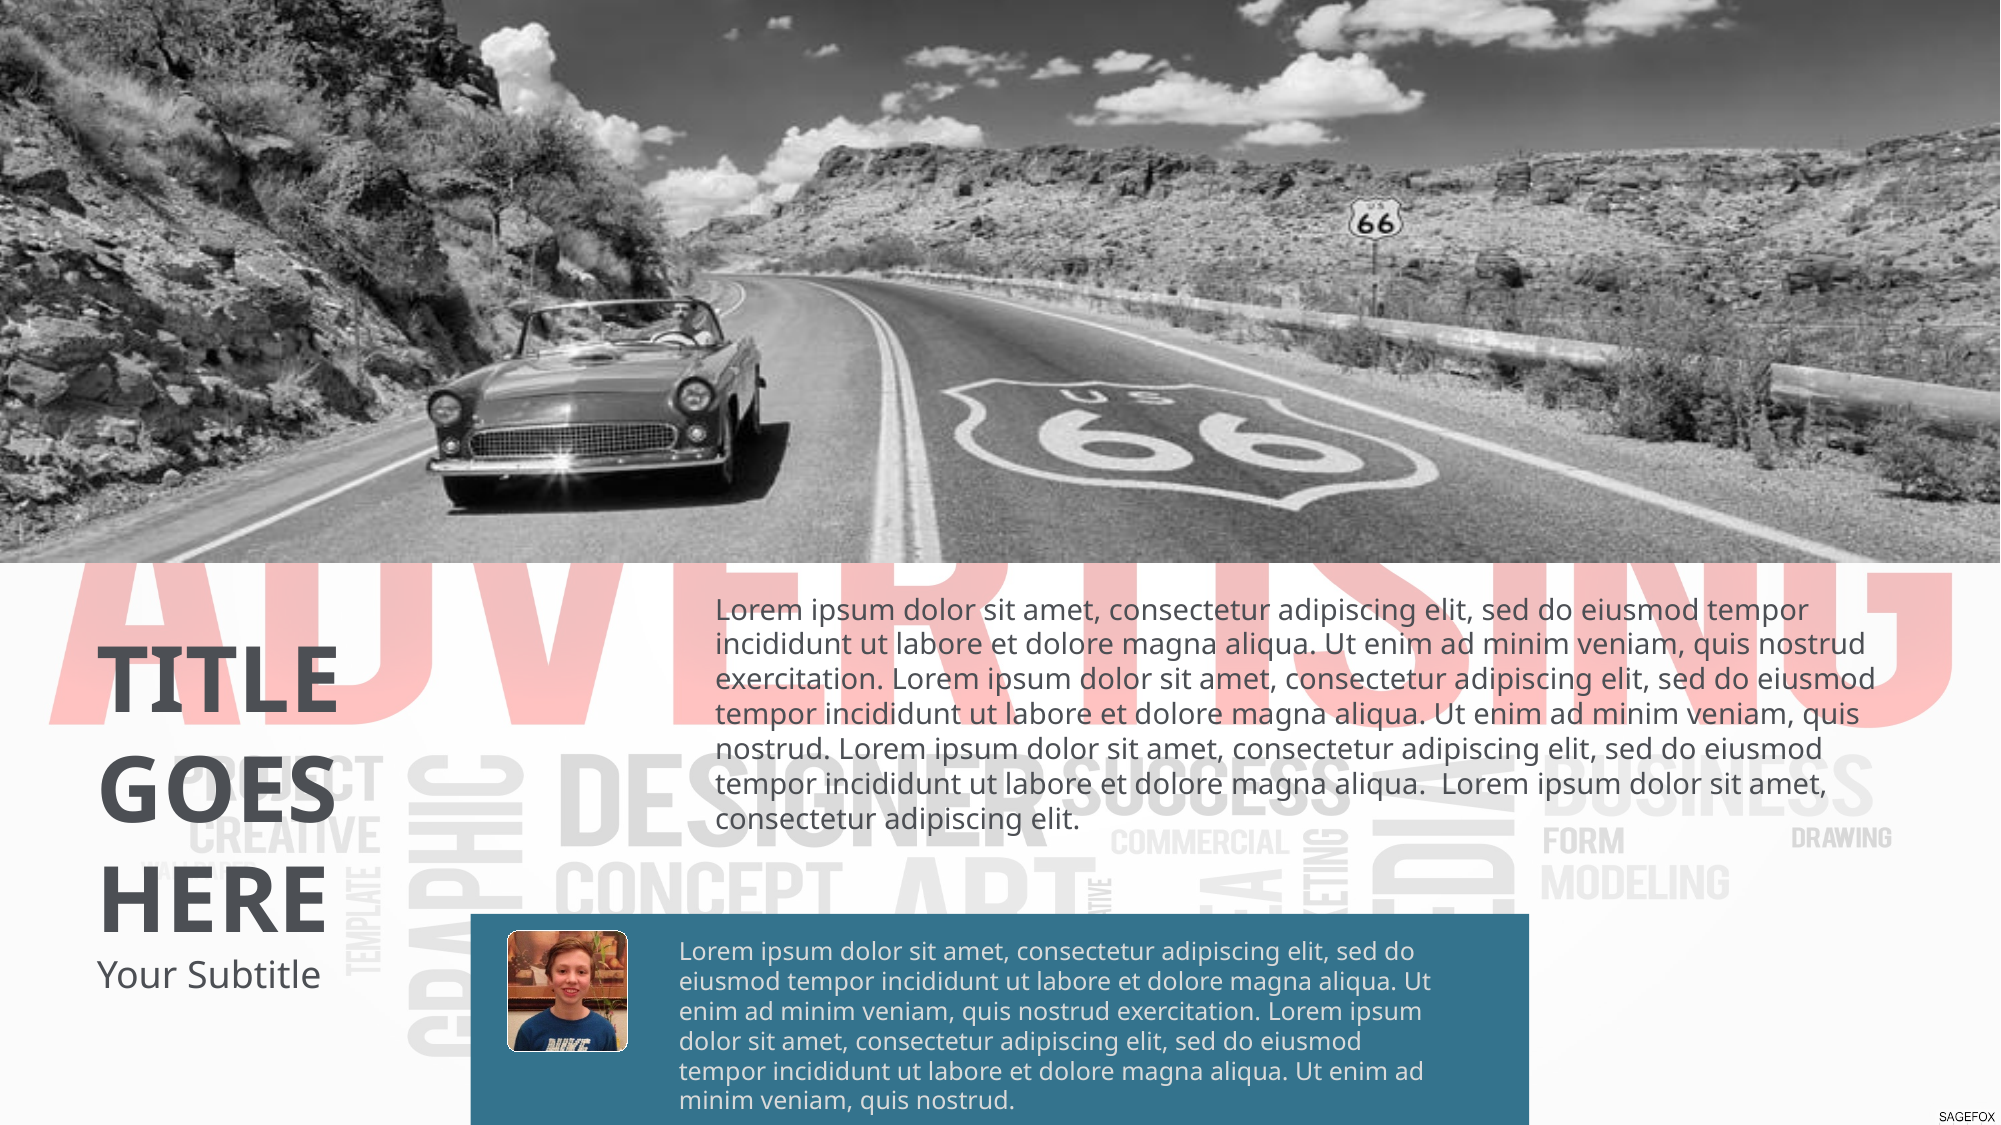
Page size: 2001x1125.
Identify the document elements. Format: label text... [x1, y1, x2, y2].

picture [1936, 1111, 1997, 1125]
text_box Lorem ipsum dolor sit amet, consectetur adipiscing elit, sed do eiusmod tempor incididunt ut labore et dolore magna aliqua. Ut enim ad minim veniam, quis nostrud exercitation. Lorem ipsum dolor sit amet, consectetur adipiscing elit, sed do eiusmod tempor incididunt ut labore et dolore magna aliqua. Ut enim ad minim veniam, quis nostrud. Lorem ipsum dolor sit amet, consectetur adipiscing elit, sed do eiusmod tempor incididunt ut labore et dolore magna aliqua. Lorem ipsum dolor sit amet, consectetur adipiscing elit. [700, 583, 1901, 843]
text_box [0, 0, 2000, 563]
text_box TITLE GOES HERE Your Subtitle [82, 613, 568, 1114]
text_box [470, 913, 1530, 1125]
